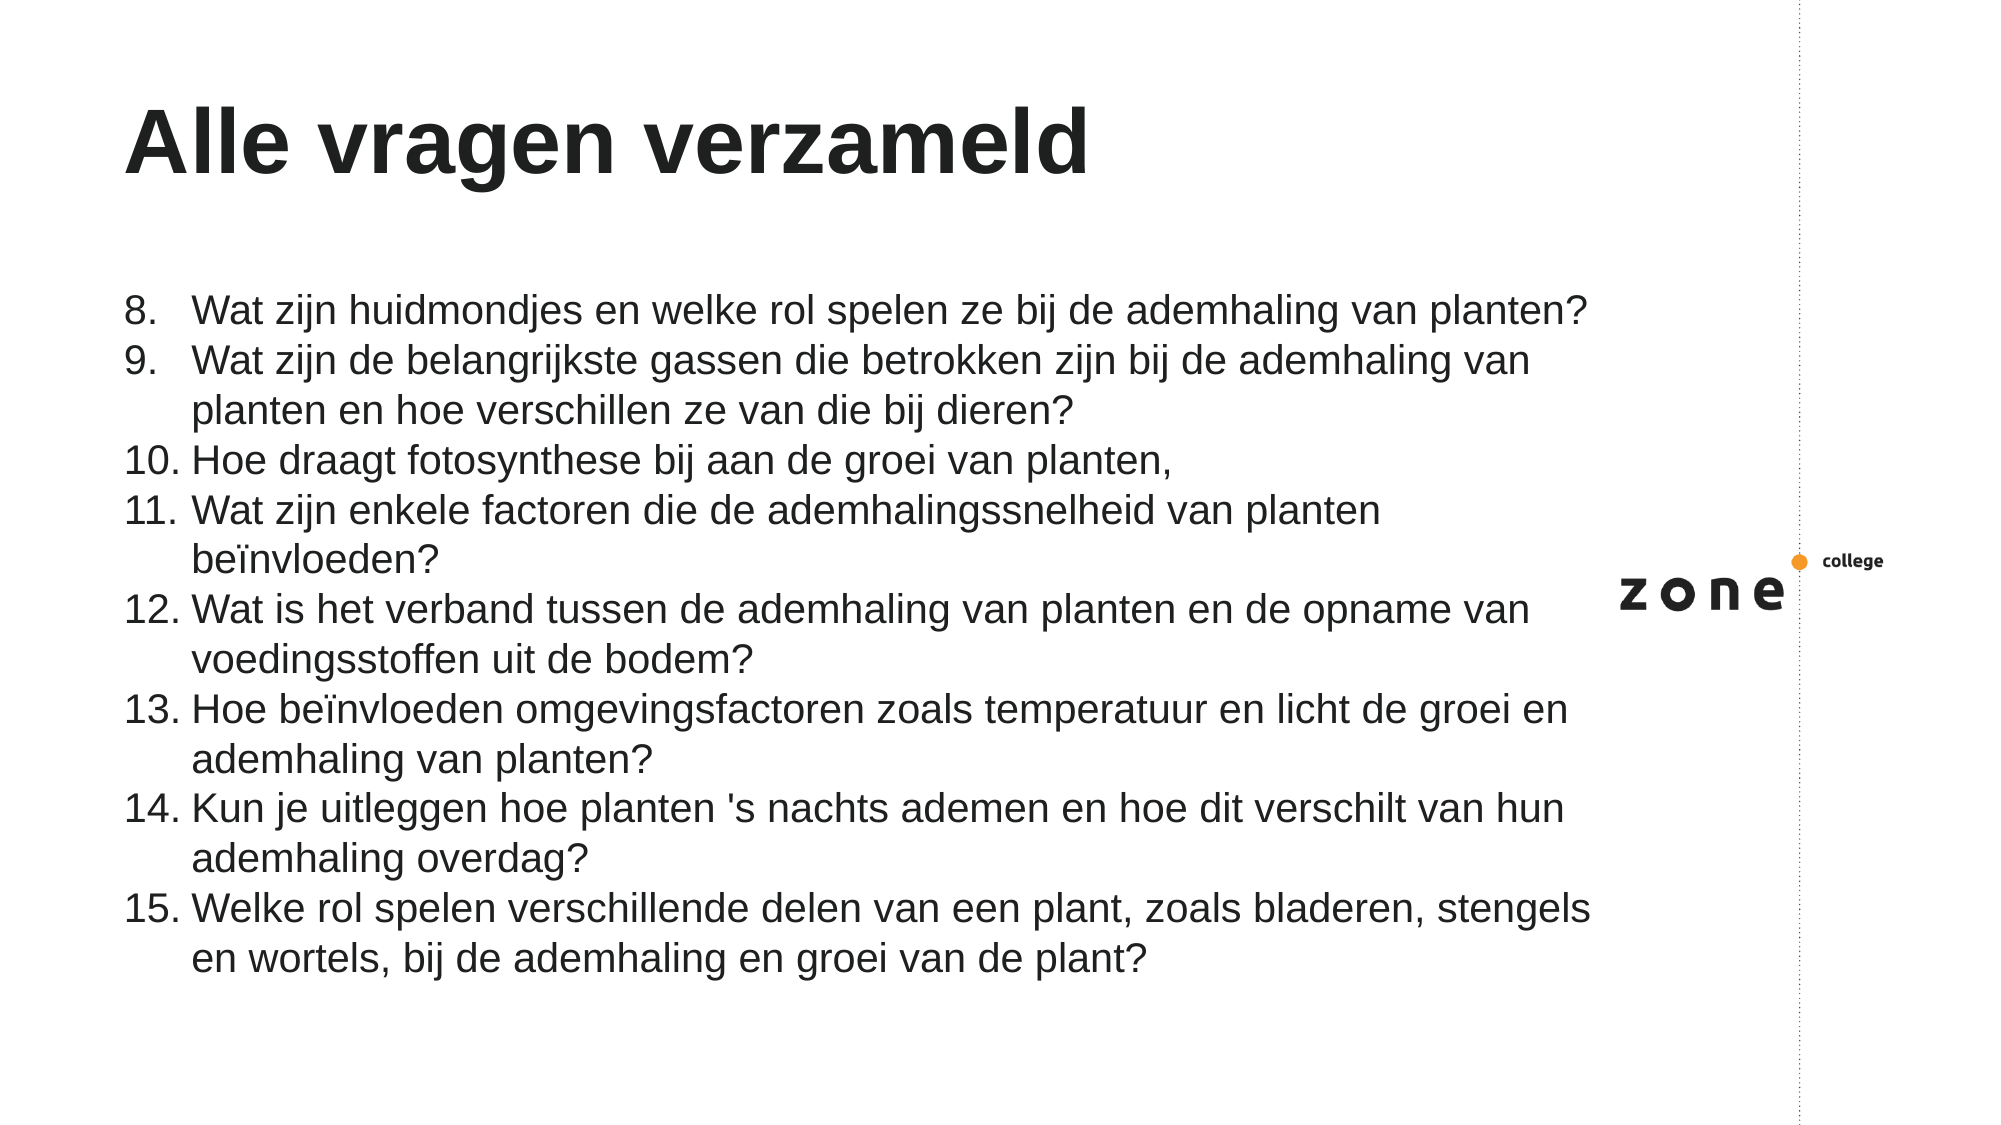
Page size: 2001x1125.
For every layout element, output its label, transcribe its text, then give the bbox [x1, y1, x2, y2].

picture [1596, 0, 2001, 1125]
title Alle vragen verzameld [124, 94, 1607, 272]
list Wat zijn huidmondjes en welke rol spelen ze bij de ademhaling van planten? Wat zijn de belangrijkste gassen die betrokken zijn bij de ademhaling van planten en hoe verschillen ze van die bij dieren? Hoe draagt fotosynthese bij aan de groei van planten, Wat zijn enkele factoren die de ademhalingssnelheid van planten beïnvloeden? Wat is het verband tussen de ademhaling van planten en de opname van voedingsstoffen uit de bodem? Hoe beïnvloeden omgevingsfactoren zoals temperatuur en licht de groei en ademhaling van planten? Kun je uitleggen hoe planten 's nachts ademen en hoe dit verschilt van hun ademhaling overdag? Welke rol spelen verschillende delen van een plant, zoals bladeren, stengels en wortels, bij de ademhaling en groei van de plant? [124, 283, 1607, 998]
